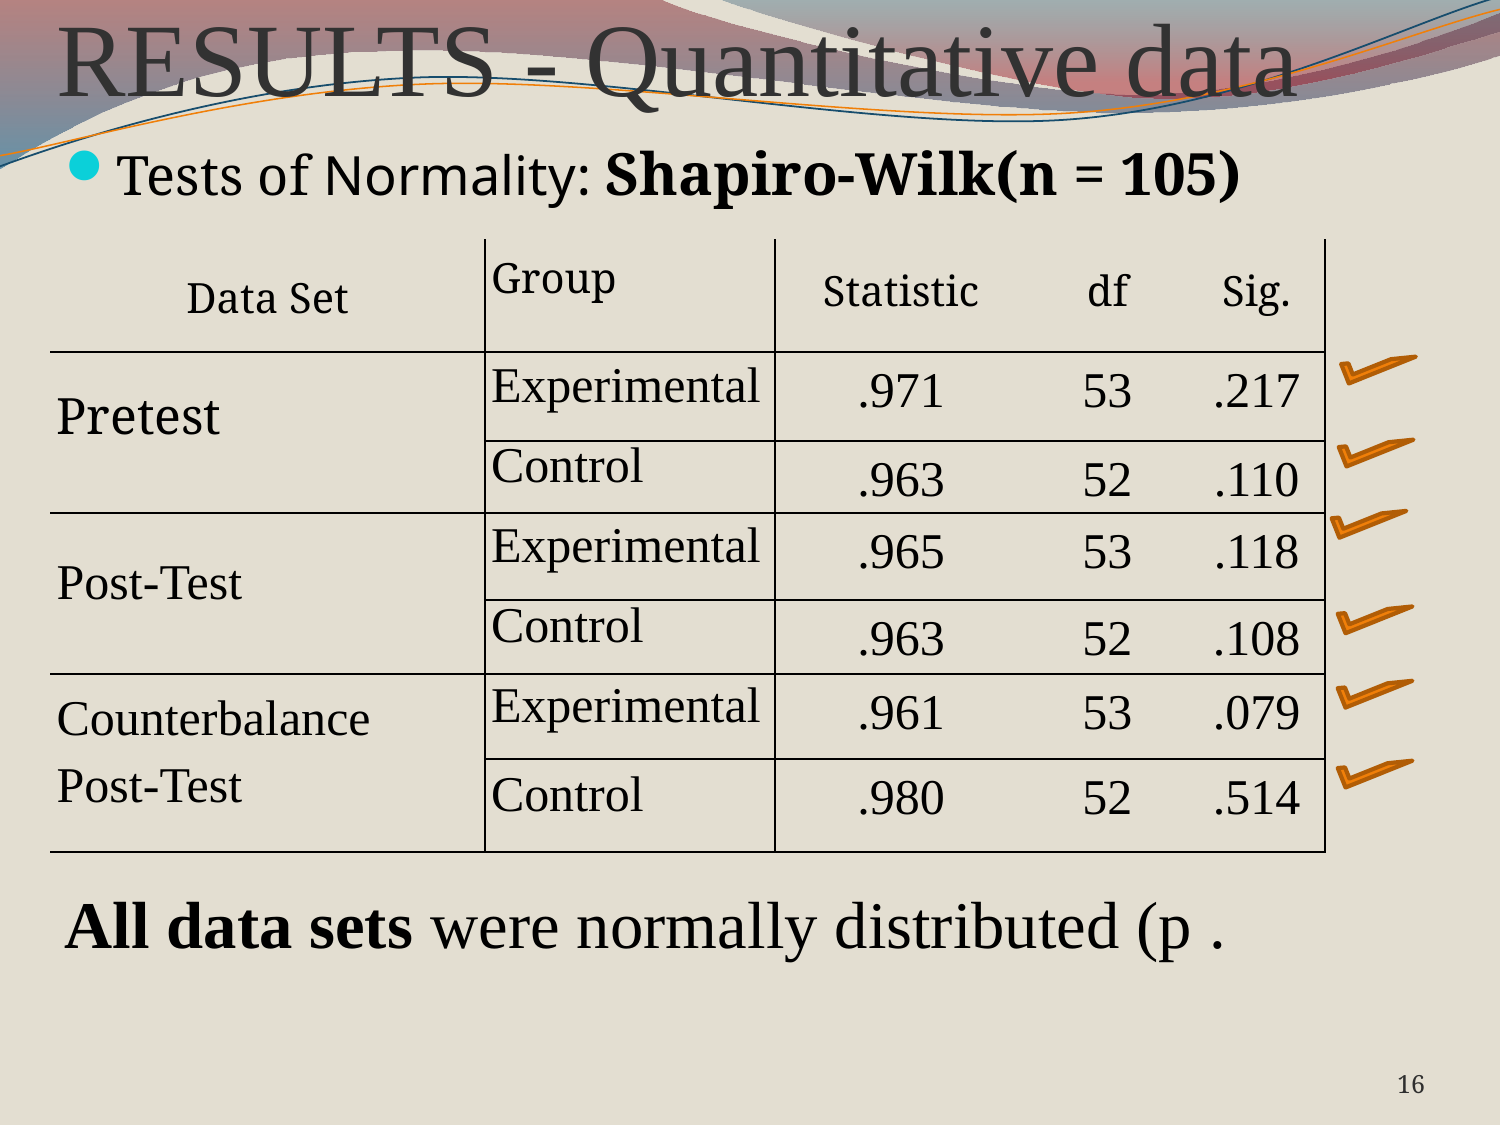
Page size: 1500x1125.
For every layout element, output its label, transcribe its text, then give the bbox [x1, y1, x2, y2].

table_cell .108 [1188, 601, 1324, 673]
table_cell 52 [1027, 760, 1188, 851]
table_cell 52 [1027, 601, 1188, 673]
table_cell Post-Test [50, 514, 484, 673]
text_box [1336, 437, 1416, 469]
text_box [1335, 758, 1415, 790]
table_cell .963 [776, 442, 1027, 512]
text_box [1329, 508, 1409, 540]
table_cell .963 [776, 601, 1027, 673]
table_cell .514 [1188, 760, 1324, 851]
table_header [776, 239, 1027, 285]
table_header Group [486, 239, 774, 351]
table_cell .079 [1188, 675, 1324, 758]
text_box [1335, 604, 1415, 636]
table_header [1188, 239, 1324, 285]
table_cell Statistic [776, 285, 1027, 351]
slide_number 16 [1299, 1042, 1425, 1103]
table_cell .965 [776, 514, 1027, 599]
table_cell 53 [1027, 675, 1188, 758]
table_cell Experimental [486, 353, 774, 440]
table_cell Sig. [1188, 285, 1324, 351]
table_cell .217 [1188, 353, 1324, 440]
table_cell .110 [1188, 442, 1324, 512]
table_cell .961 [776, 675, 1027, 758]
table_cell .118 [1188, 514, 1324, 599]
table_cell Control [486, 442, 774, 512]
table_cell 52 [1027, 442, 1188, 512]
table_cell 53 [1027, 514, 1188, 599]
list Tests of Normality: Shapiro-Wilk(n = 105) [49, 129, 1401, 851]
table_cell Control [486, 601, 774, 673]
table_cell 53 [1027, 353, 1188, 440]
table_cell df [1027, 285, 1188, 351]
table_header Data Set [50, 239, 484, 351]
table_header [1027, 239, 1188, 285]
title RESULTS - Quantitative data [56, 0, 1407, 118]
table_cell .971 [776, 353, 1027, 440]
table_cell Experimental [486, 514, 774, 599]
table_cell Pretest [50, 353, 484, 512]
text_box [1339, 354, 1418, 386]
table_cell Control [486, 760, 774, 851]
table_cell .980 [776, 760, 1027, 851]
table_cell Counterbalance Post-Test [50, 675, 484, 851]
table_cell Experimental [486, 675, 774, 758]
text_box [1335, 678, 1415, 710]
